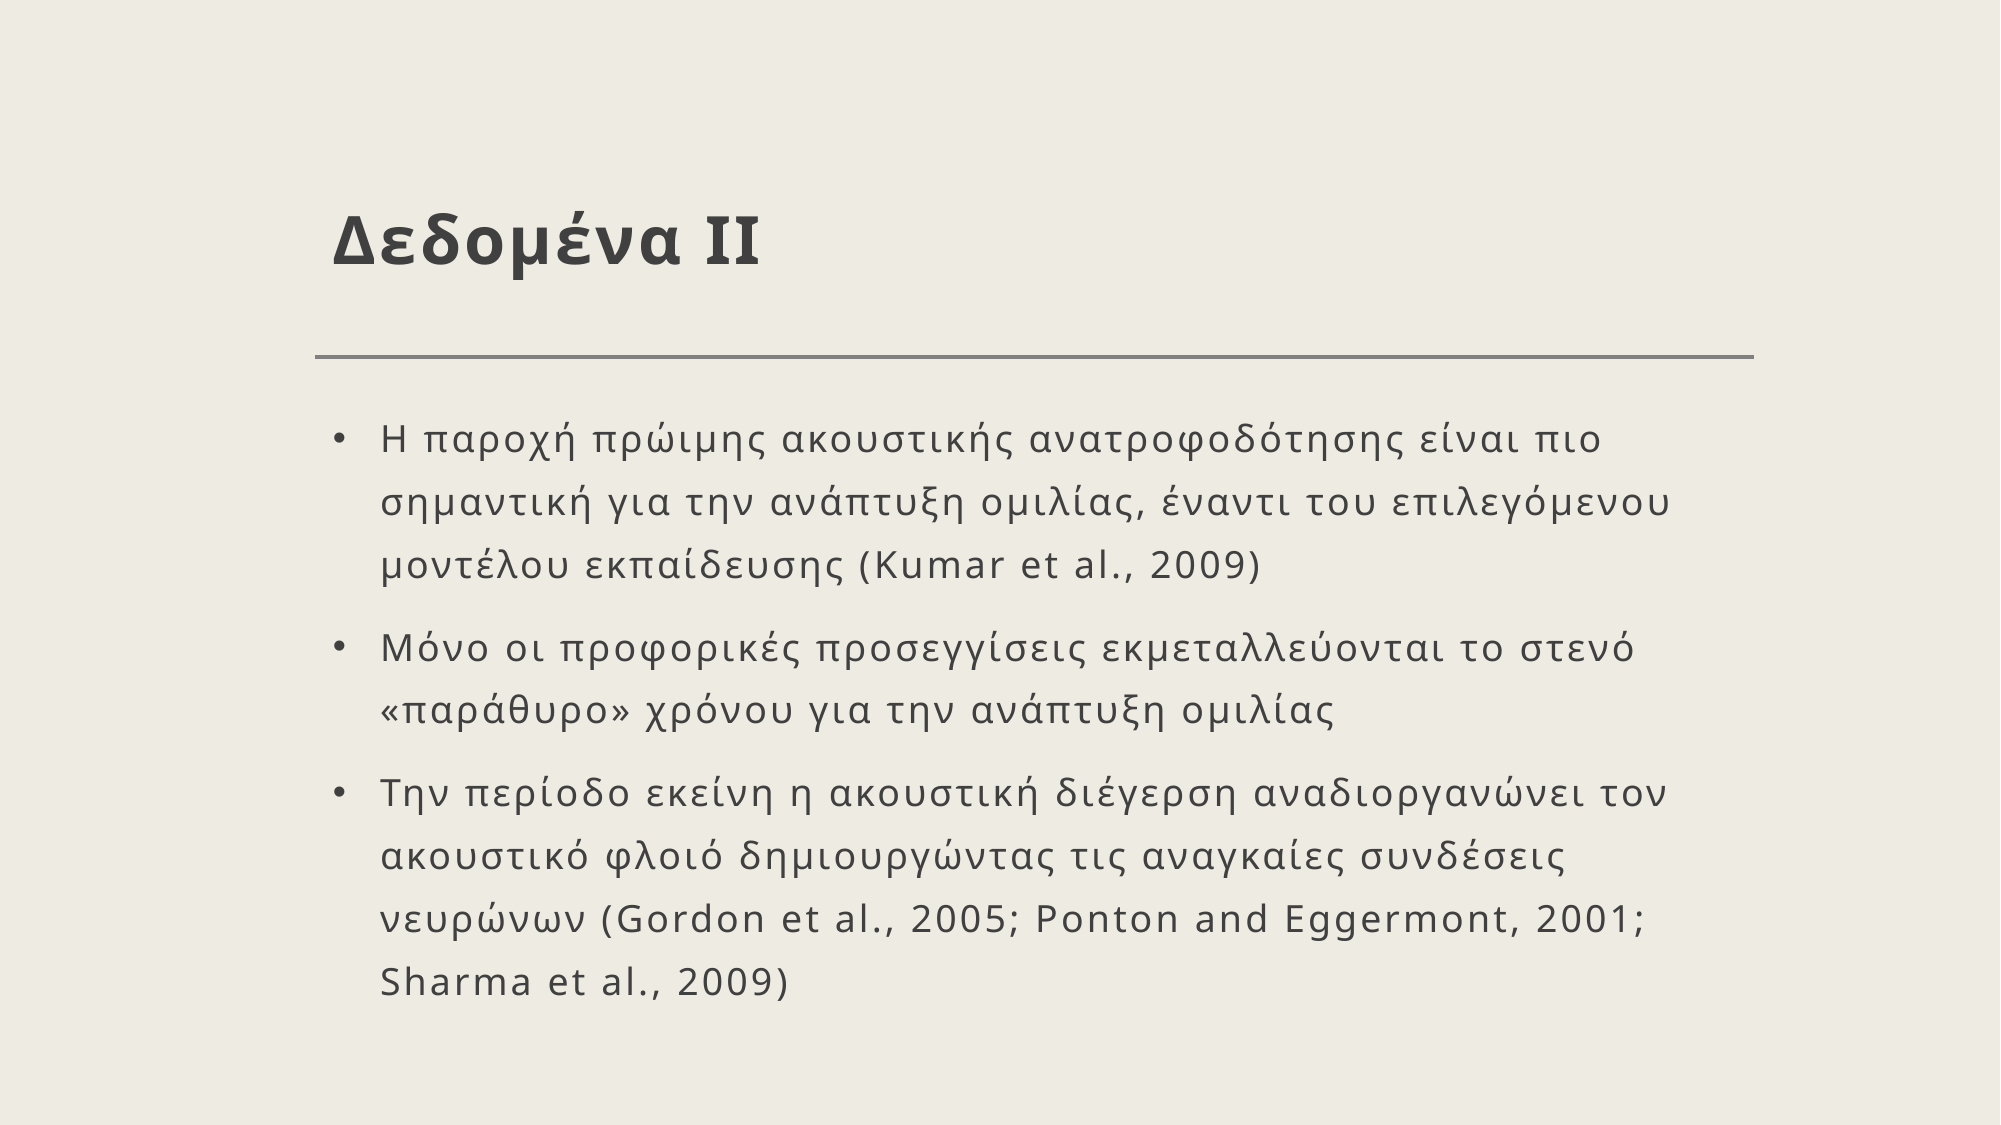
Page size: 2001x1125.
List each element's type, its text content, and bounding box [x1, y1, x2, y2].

title Δεδομένα ΙΙ [315, 72, 1754, 294]
list Η παροχή πρώιμης ακουστικής ανατροφοδότησης είναι πιο σημαντική για την ανάπτυξη ομιλίας, έναντι του επιλεγόμενου μοντέλου εκπαίδευσης (Kumar et al., 2009) Μόνο οι προφορικές προσεγγίσεις εκμεταλλεύονται το στενό «παράθυρο» χρόνου για την ανάπτυξη ομιλίας Την περίοδο εκείνη η ακουστική διέγερση αναδιοργανώνει τον ακουστικό φλοιό δημιουργώντας τις αναγκαίες συνδέσεις νευρώνων (Gordon et al., 2005; Ponton and Eggermont, 2001; Sharma et al., 2009) [315, 379, 1754, 1125]
